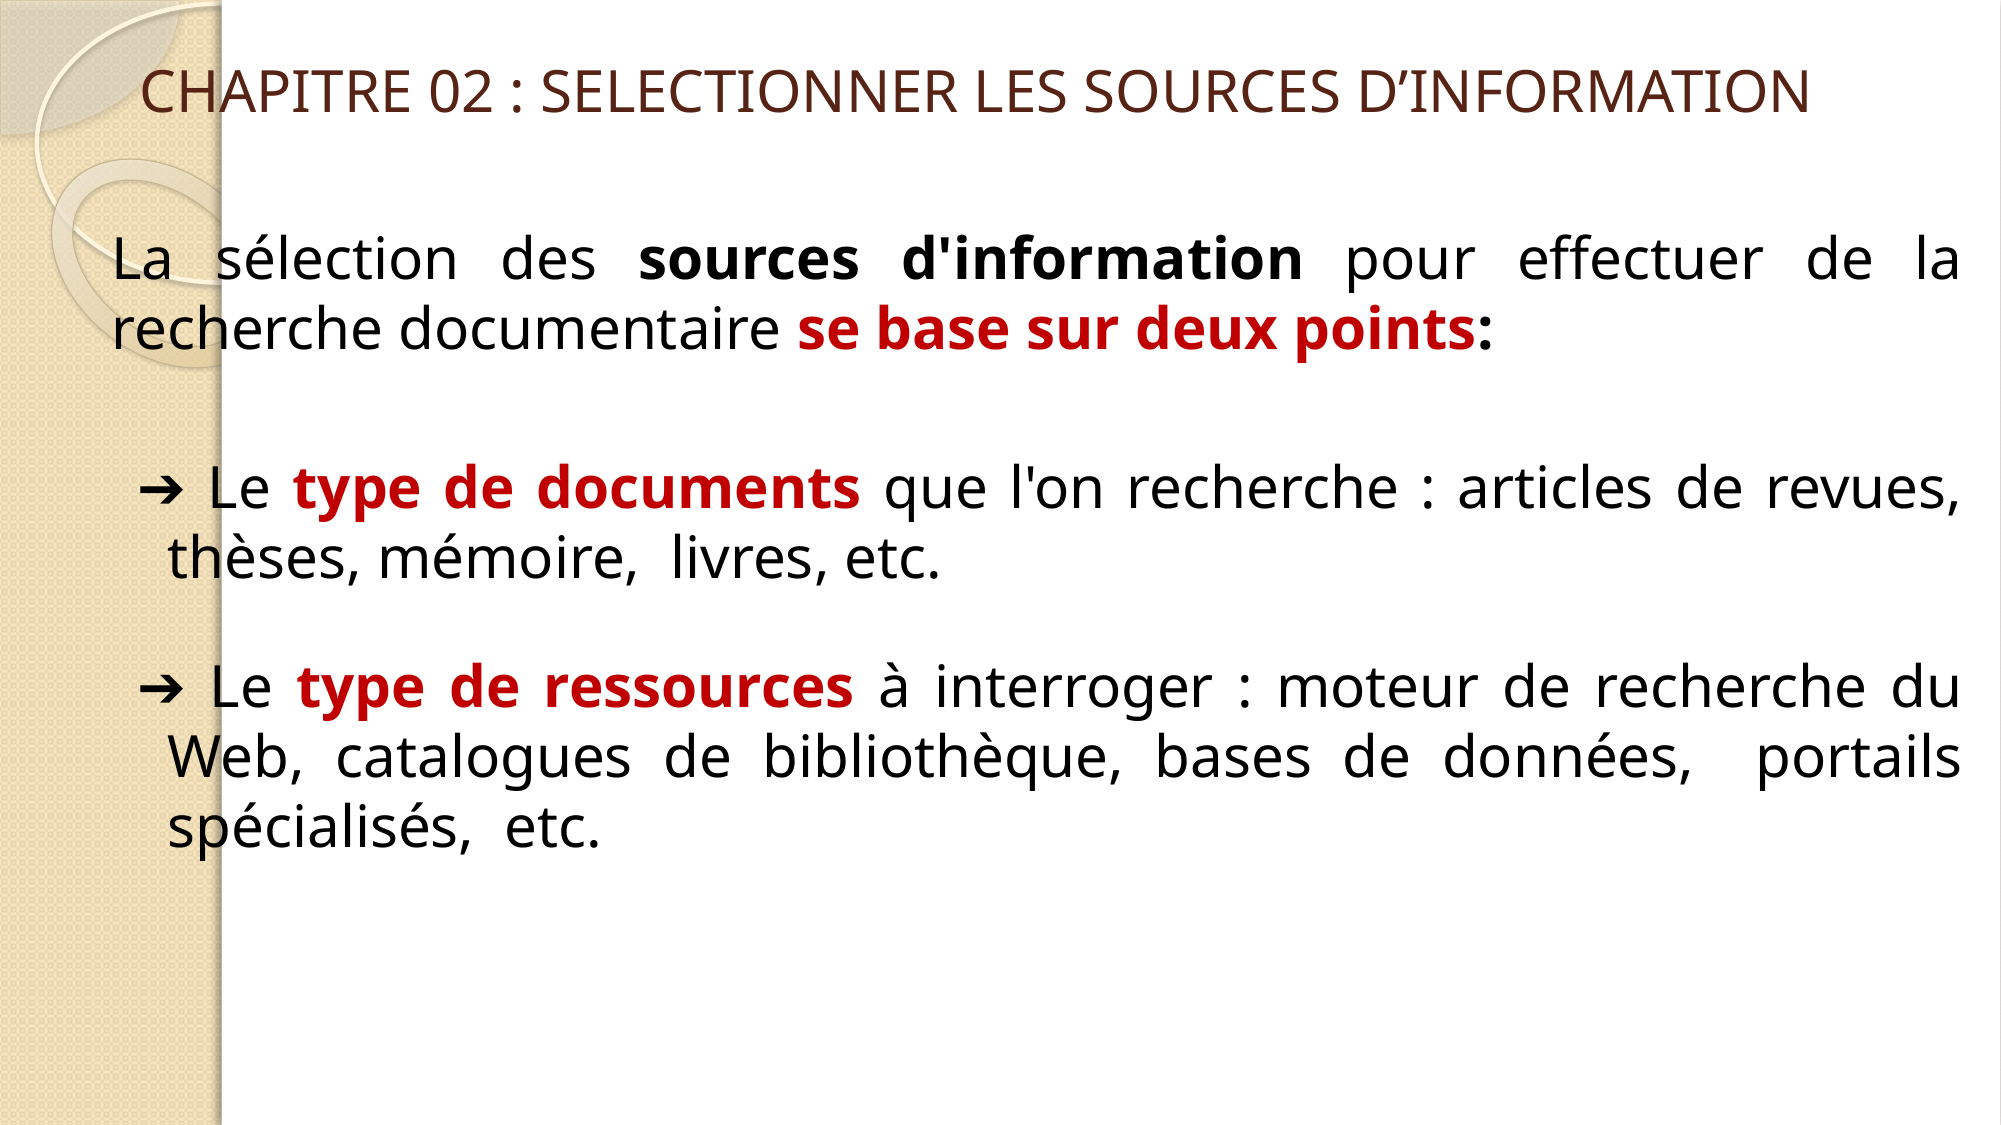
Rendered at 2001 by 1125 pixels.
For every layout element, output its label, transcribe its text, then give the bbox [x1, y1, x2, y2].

text_box La sélection des sources d'information pour effectuer de la recherche documentaire se base sur deux points: ➔ Le type de documents que l'on recherche : articles de revues, thèses, mémoire, livres, etc. ➔ Le type de ressources à interroger : moteur de recherche du Web, catalogues de bibliothèque, bases de données, portails spécialisés, etc. [35, 196, 1963, 859]
title CHAPITRE 02 : SELECTIONNER LES SOURCES D’INFORMATION [137, 0, 1950, 184]
